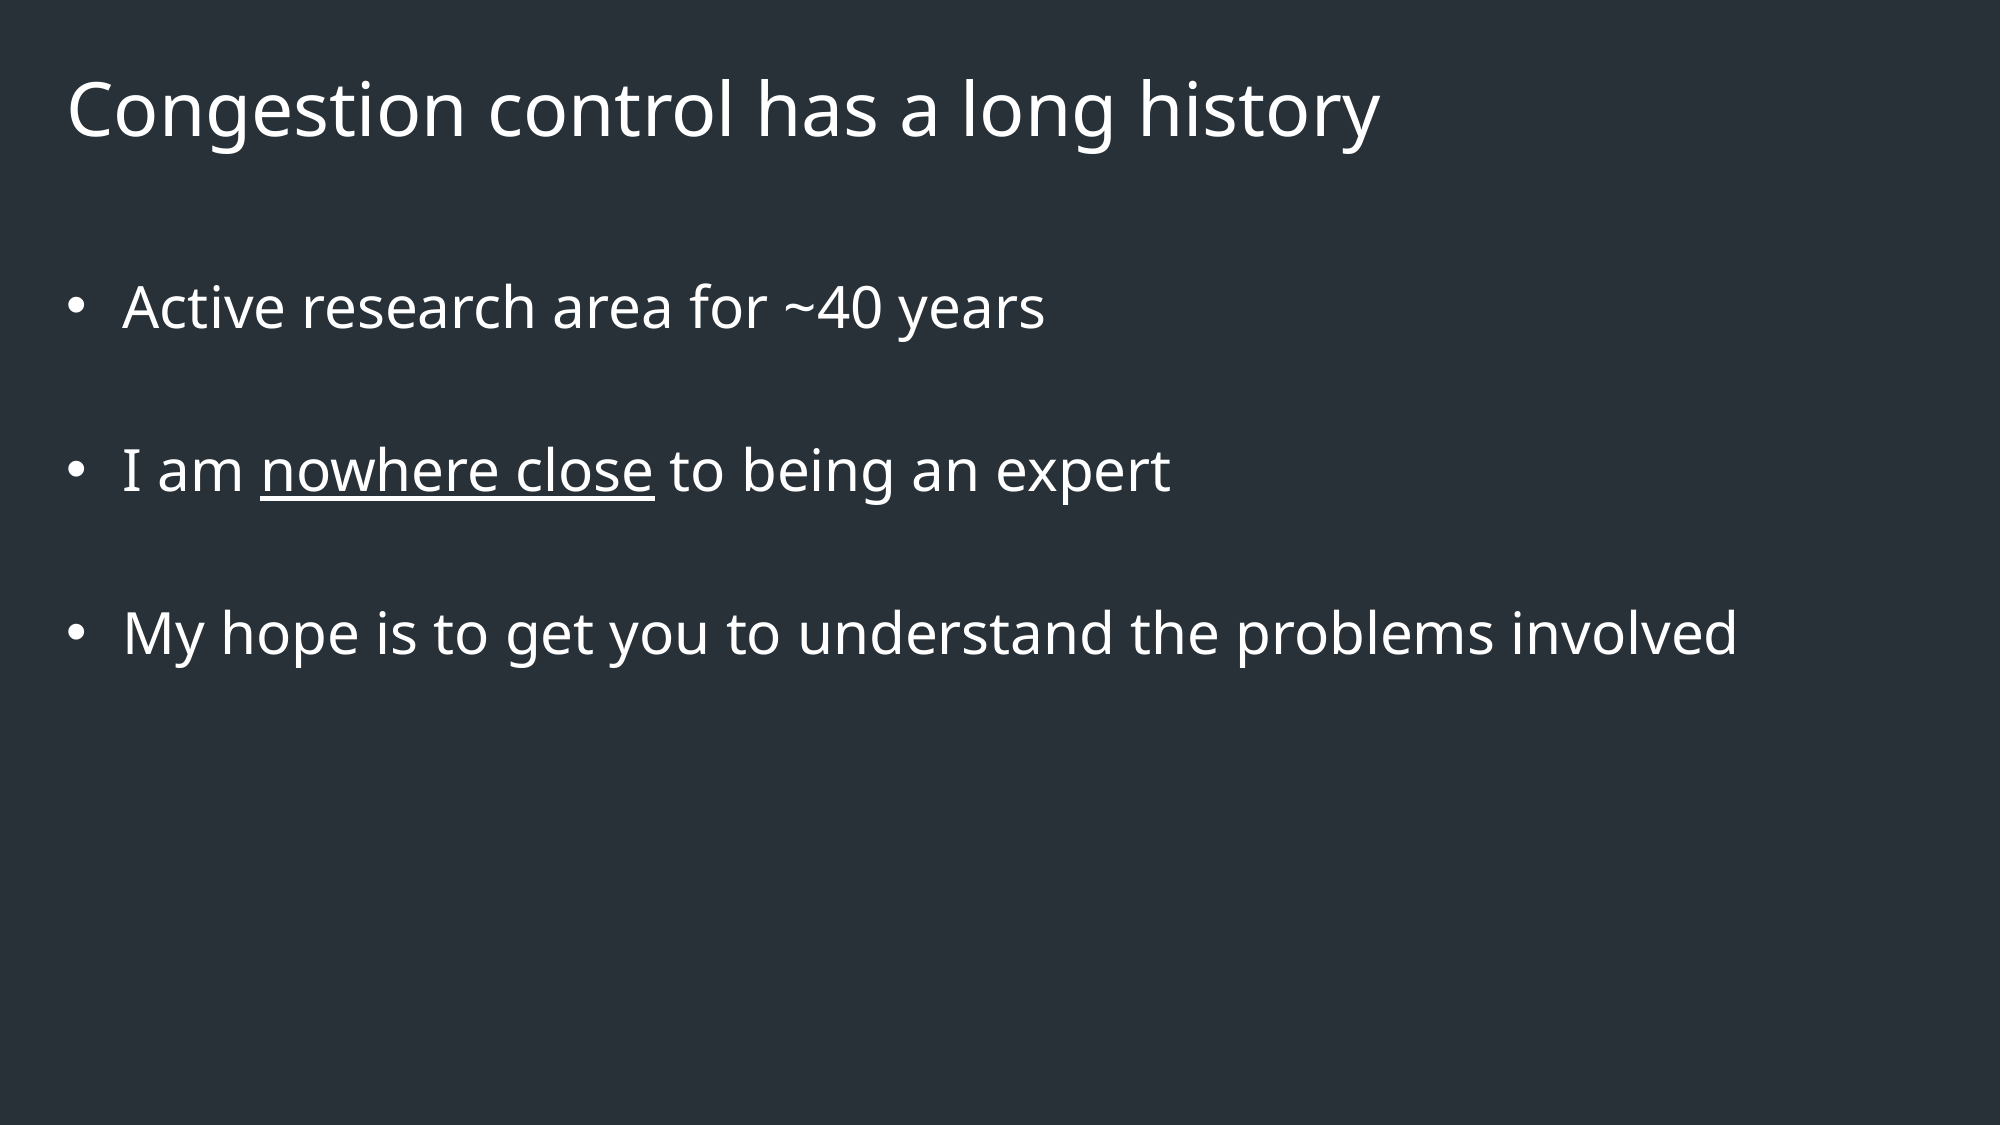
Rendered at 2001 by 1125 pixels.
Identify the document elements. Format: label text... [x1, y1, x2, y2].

list Active research area for ~40 years I am nowhere close to being an expert My hope is to get you to understand the problems involved [51, 262, 1946, 1005]
title Congestion control has a long history [51, 12, 1946, 200]
